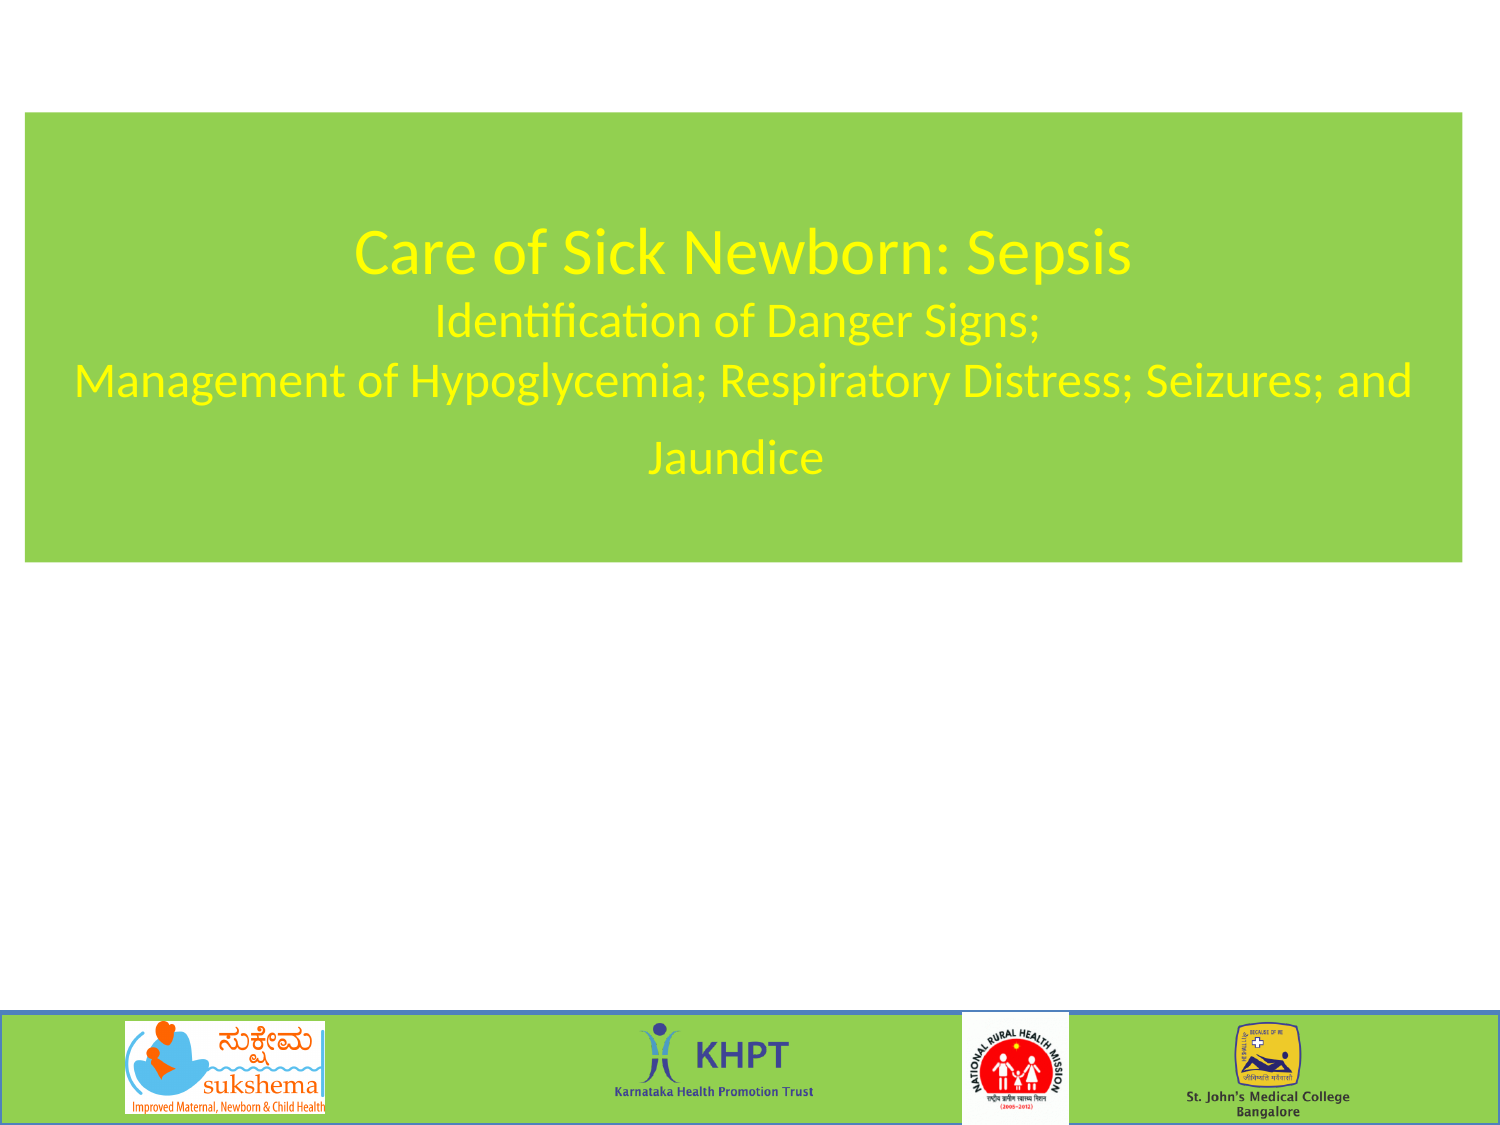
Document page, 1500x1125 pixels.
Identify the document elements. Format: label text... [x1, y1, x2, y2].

picture [602, 1012, 825, 1105]
picture [962, 1012, 1069, 1125]
title Care of Sick Newborn: Sepsis Identification of Danger Signs; Management of Hypoglycemia; Respiratory Distress; Seizures; and Jaundice [24, 112, 1463, 563]
picture [125, 1021, 325, 1114]
picture [1175, 1015, 1360, 1125]
